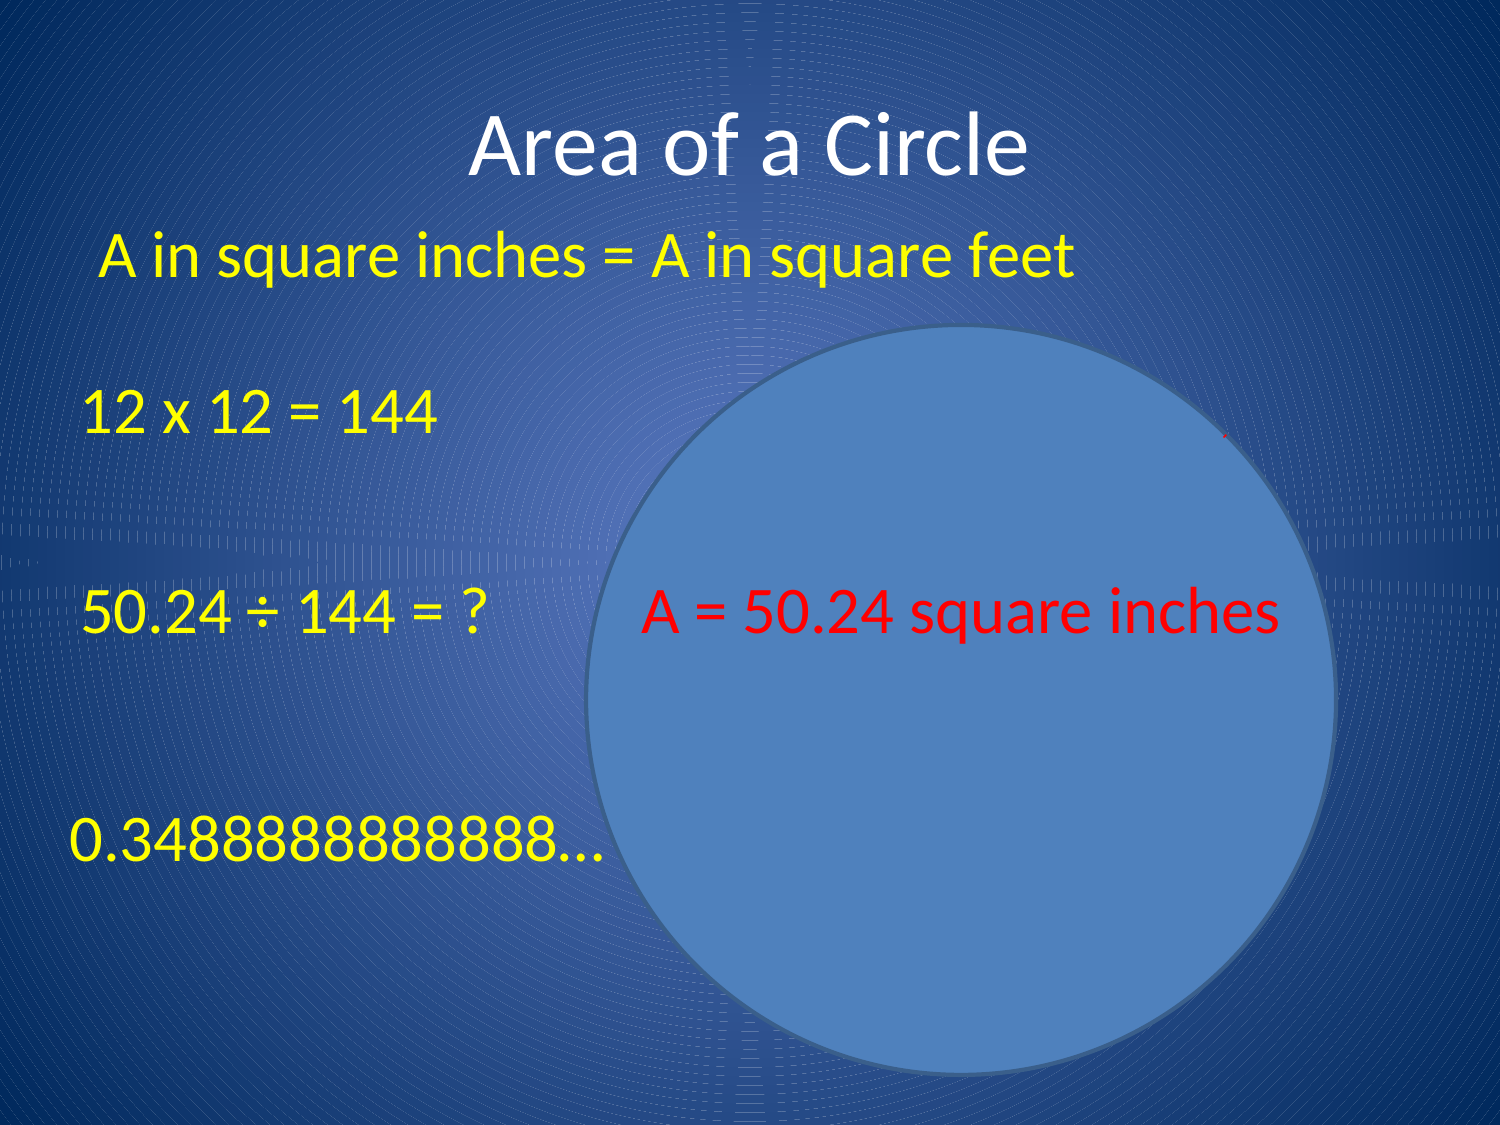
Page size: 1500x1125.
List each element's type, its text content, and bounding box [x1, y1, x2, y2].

text_box 50.24 ÷ 144 = ? [65, 559, 506, 655]
text_box 12 x 12 = 144 [65, 359, 454, 455]
text_box 0.3488888888888… [39, 787, 620, 883]
text_box [583, 322, 1339, 1078]
text_box A = 50.24 square inches [626, 559, 1296, 655]
text_box A in square inches = A in square feet [68, 203, 1092, 299]
title Area of a Circle [75, 45, 1425, 233]
